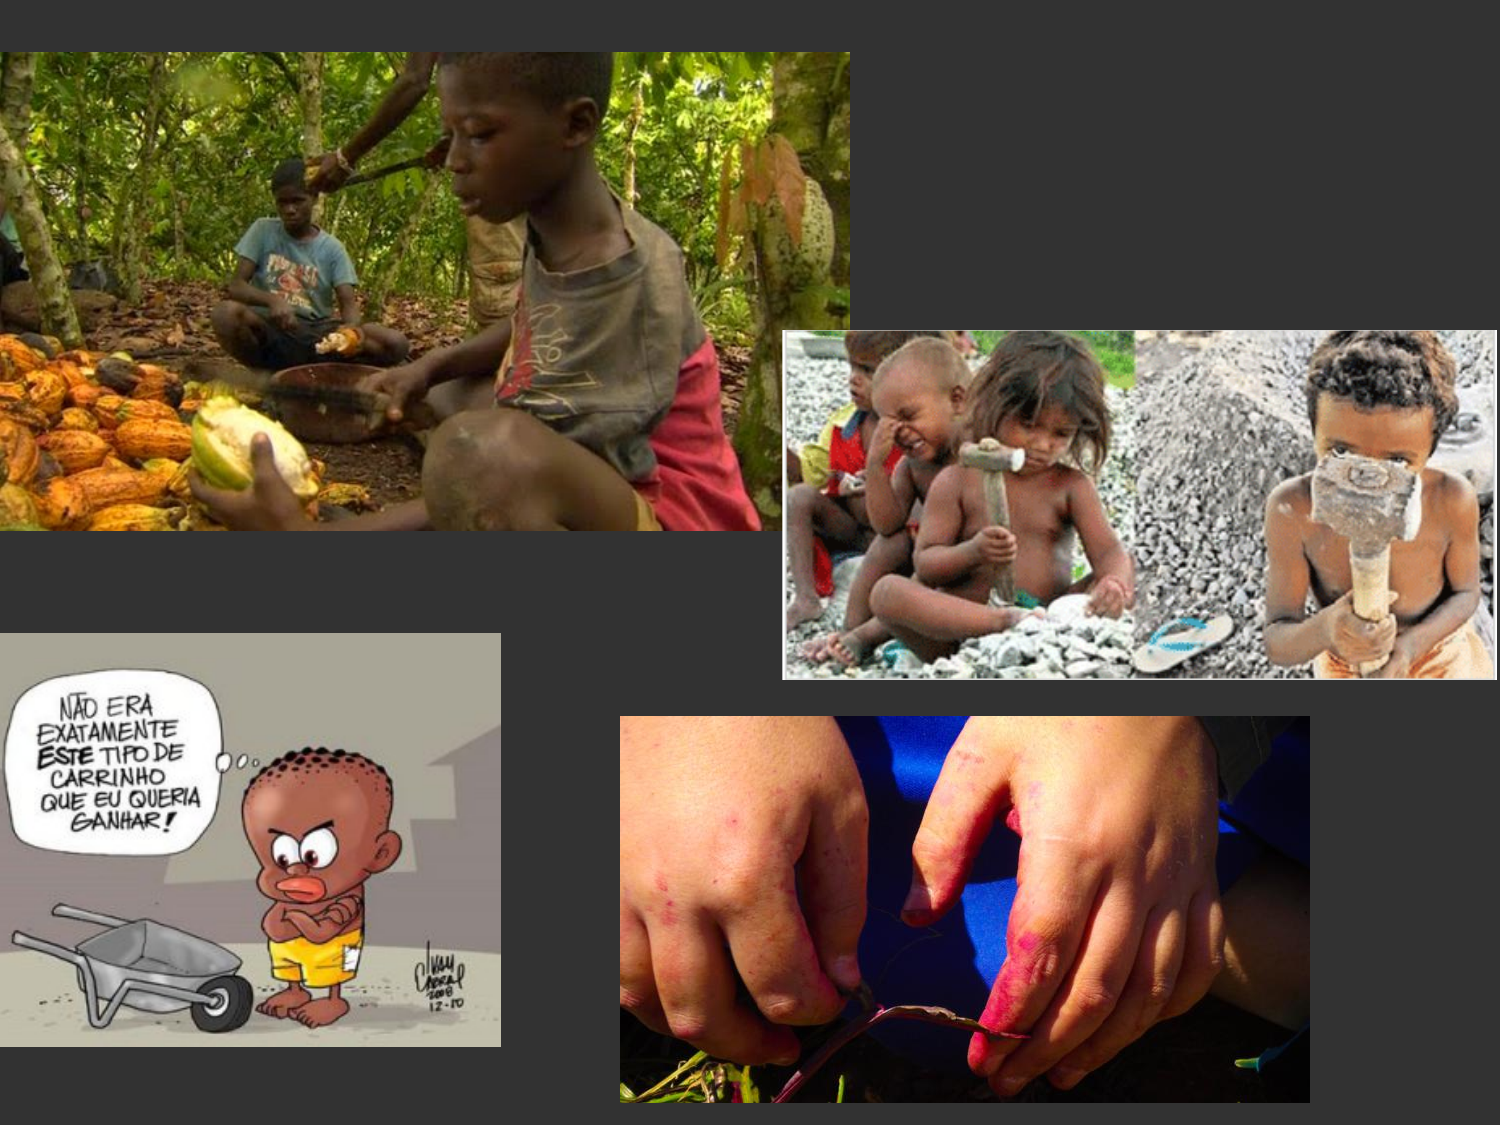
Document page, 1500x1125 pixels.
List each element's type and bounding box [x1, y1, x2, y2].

picture [0, 52, 1498, 680]
picture [0, 633, 501, 1048]
picture [619, 715, 1310, 1104]
